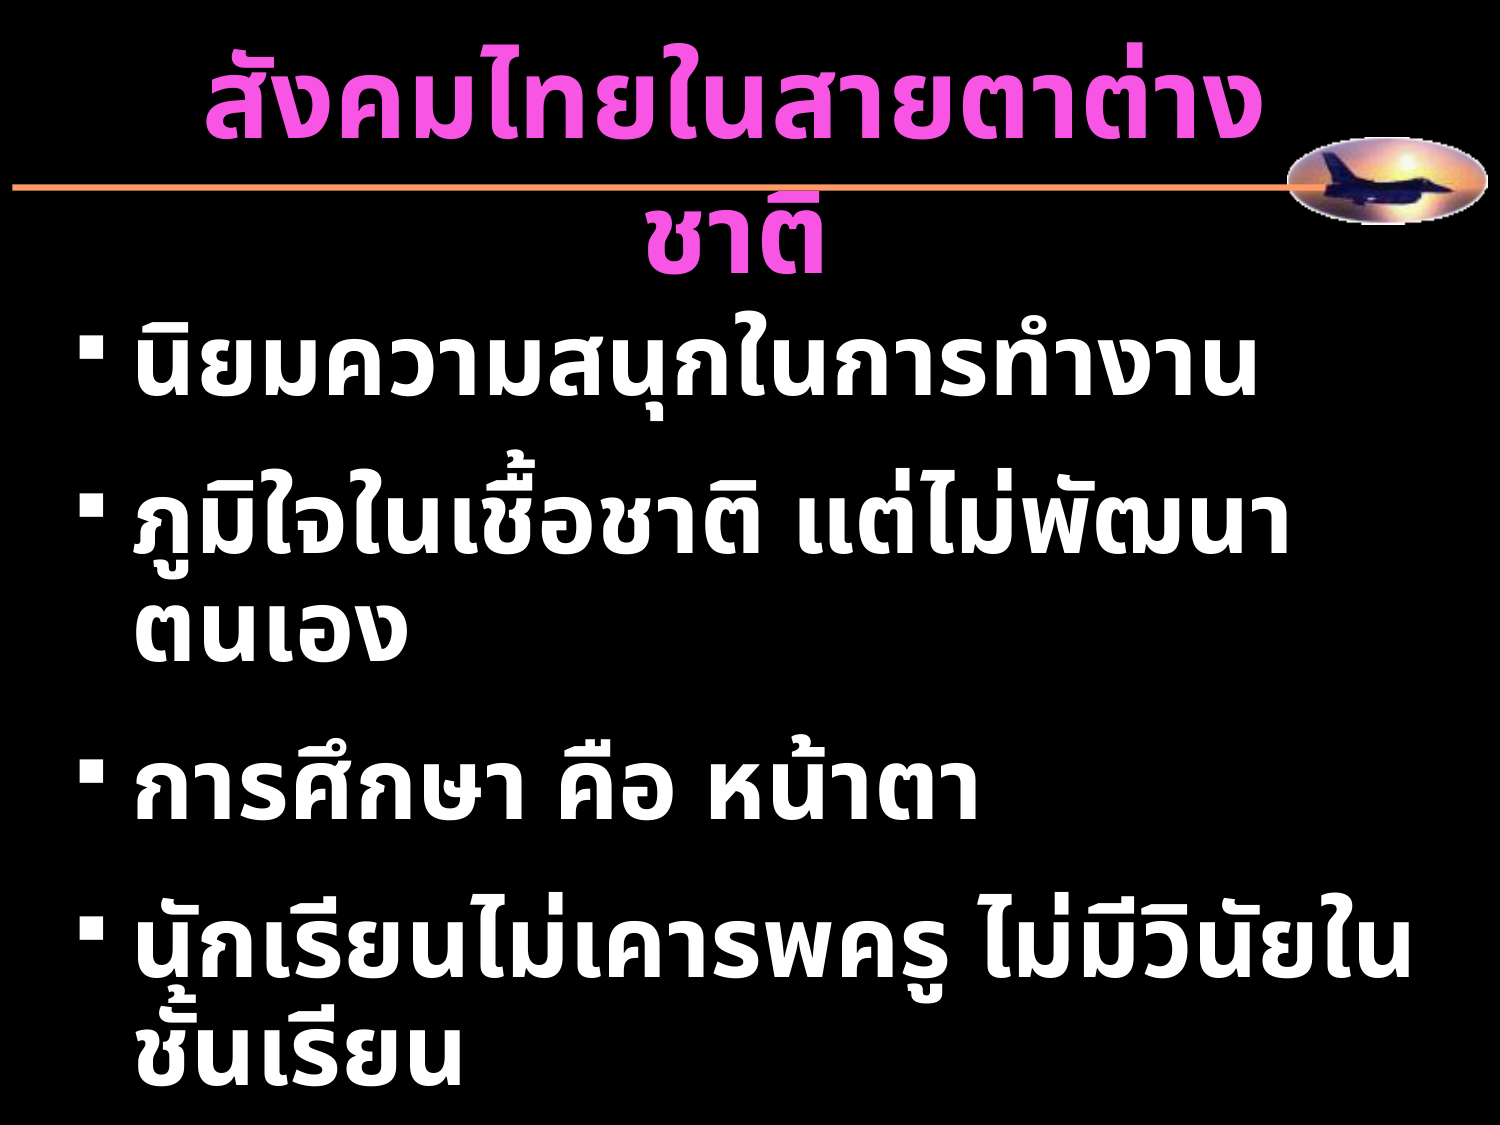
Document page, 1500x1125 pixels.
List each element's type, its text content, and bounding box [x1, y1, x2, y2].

picture [1359, 137, 1488, 225]
text_box นิยมความสนุกในการทำงาน ภูมิใจในเชื้อชาติ แต่ไม่พัฒนาตนเอง การศึกษา คือ หน้าตา นักเรียนไม่เคารพครู ไม่มีวินัยในชั้นเรียน [58, 301, 1483, 1114]
text_box สังคมไทยในสายตาต่างชาติ [112, 18, 1359, 304]
